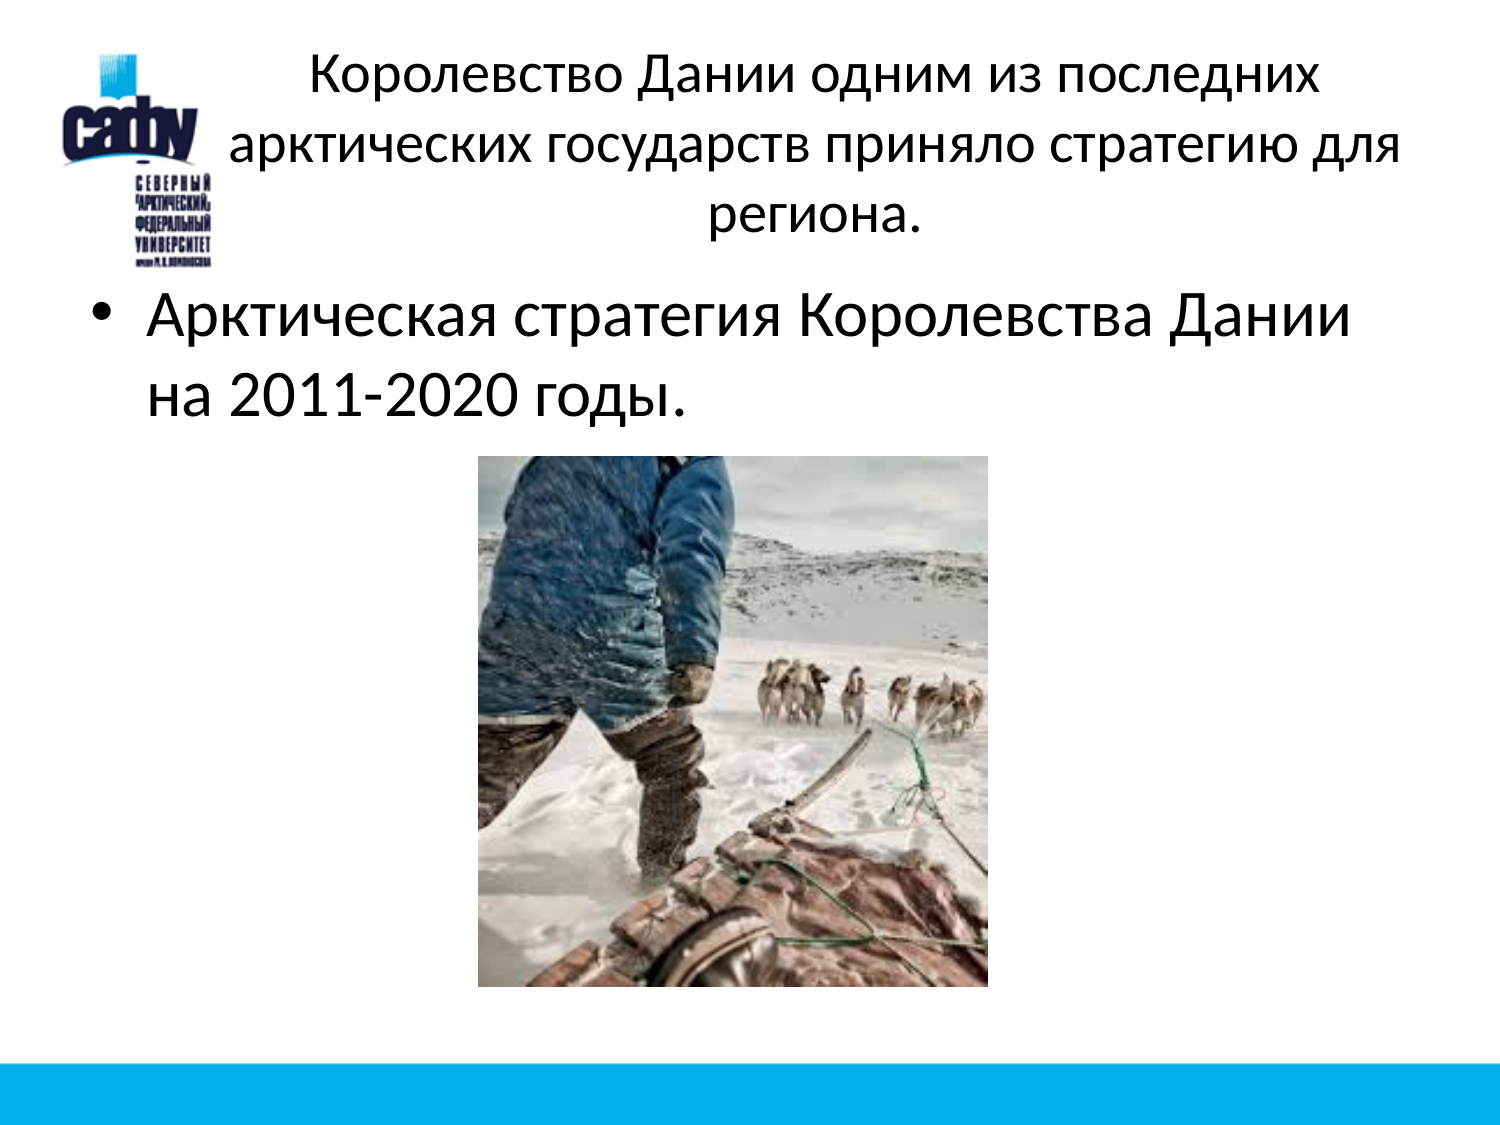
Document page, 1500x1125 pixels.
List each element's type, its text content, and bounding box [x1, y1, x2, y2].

list Арктическая стратегия Королевства Дании на 2011-2020 годы. [74, 262, 1426, 1006]
title Королевство Дании одним из последних арктических государств приняло стратегию для региона. [206, 44, 1426, 233]
picture [0, 0, 1500, 1064]
